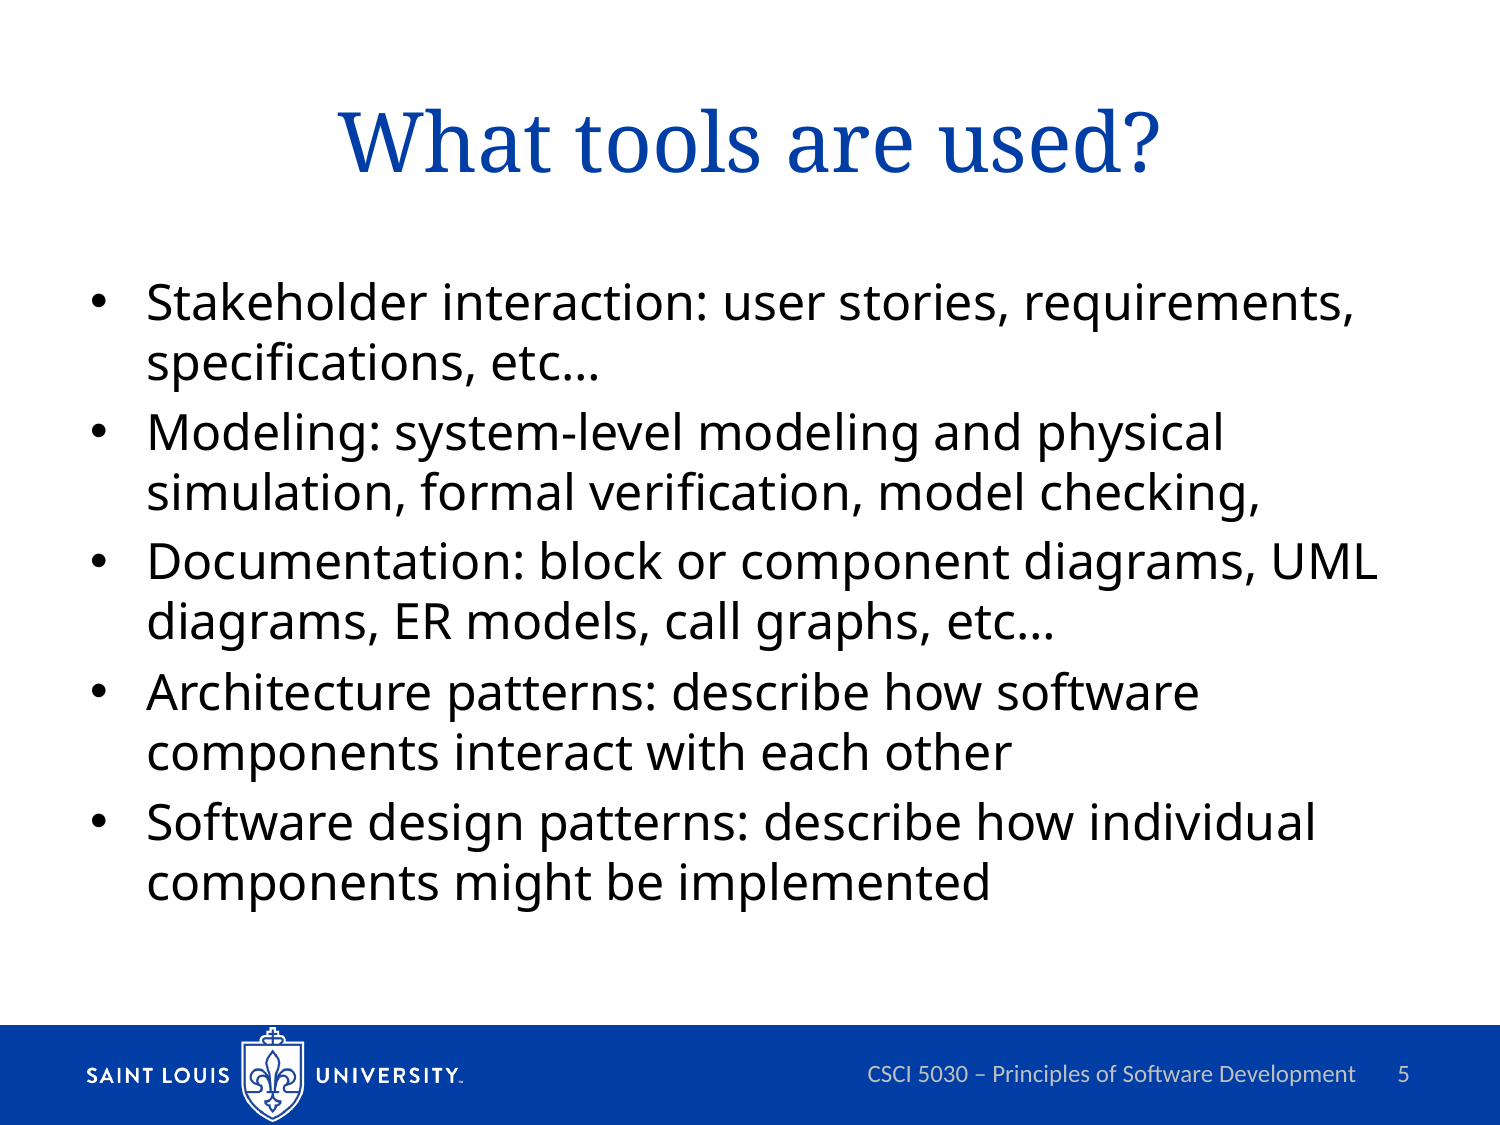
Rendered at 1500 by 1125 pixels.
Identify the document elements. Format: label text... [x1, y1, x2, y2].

footer CSCI 5030 – Principles of Software Development [849, 1042, 1074, 1103]
slide_number 5 [1074, 1042, 1425, 1103]
title What tools are used? [75, 45, 1425, 233]
list Stakeholder interaction: user stories, requirements, specifications, etc… Modeling: system-level modeling and physical simulation, formal verification, model checking, Documentation: block or component diagrams, UML diagrams, ER models, call graphs, etc… Architecture patterns: describe how software components interact with each other Software design patterns: describe how individual components might be implemented [75, 262, 1425, 1005]
picture [87, 1027, 463, 1122]
